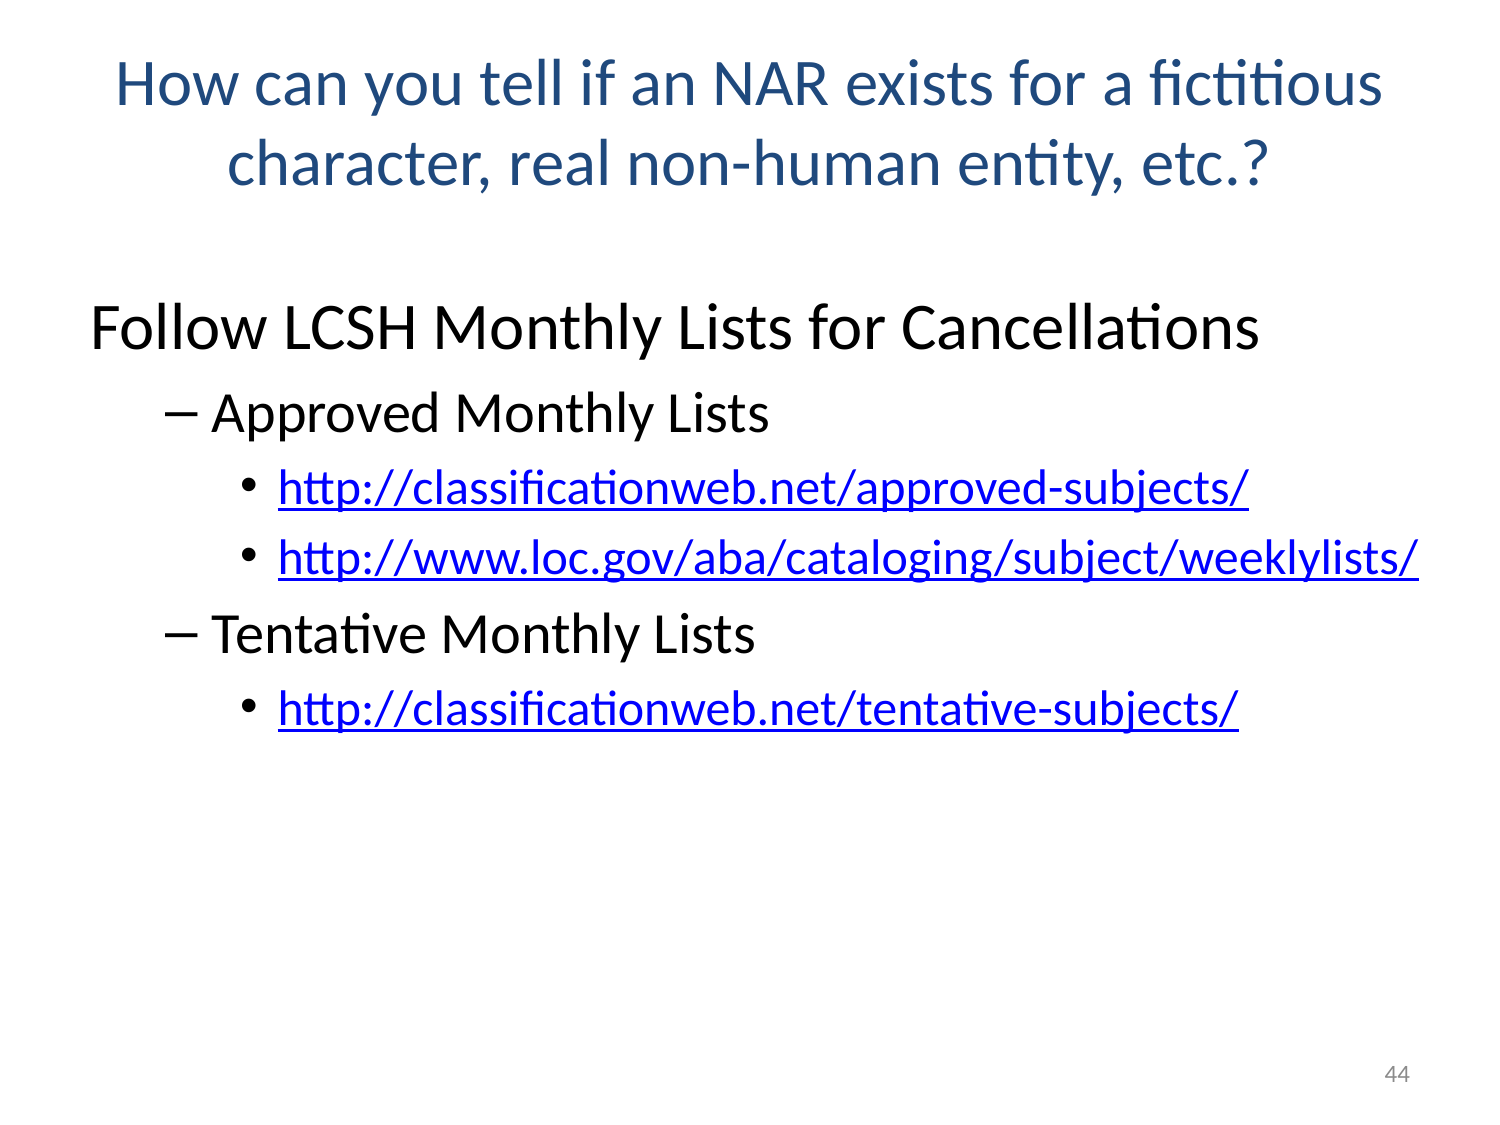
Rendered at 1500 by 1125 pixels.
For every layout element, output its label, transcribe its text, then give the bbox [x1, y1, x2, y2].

slide_number 44 [1074, 1042, 1425, 1103]
title How can you tell if an NAR exists for a fictitious character, real non-human entity, etc.? [75, 24, 1425, 213]
list Follow LCSH Monthly Lists for Cancellations Approved Monthly Lists http://classificationweb.net/approved-subjects/ http://www.loc.gov/aba/cataloging/subject/weeklylists/ Tentative Monthly Lists http://classificationweb.net/tentative-subjects/ [75, 275, 1438, 1075]
